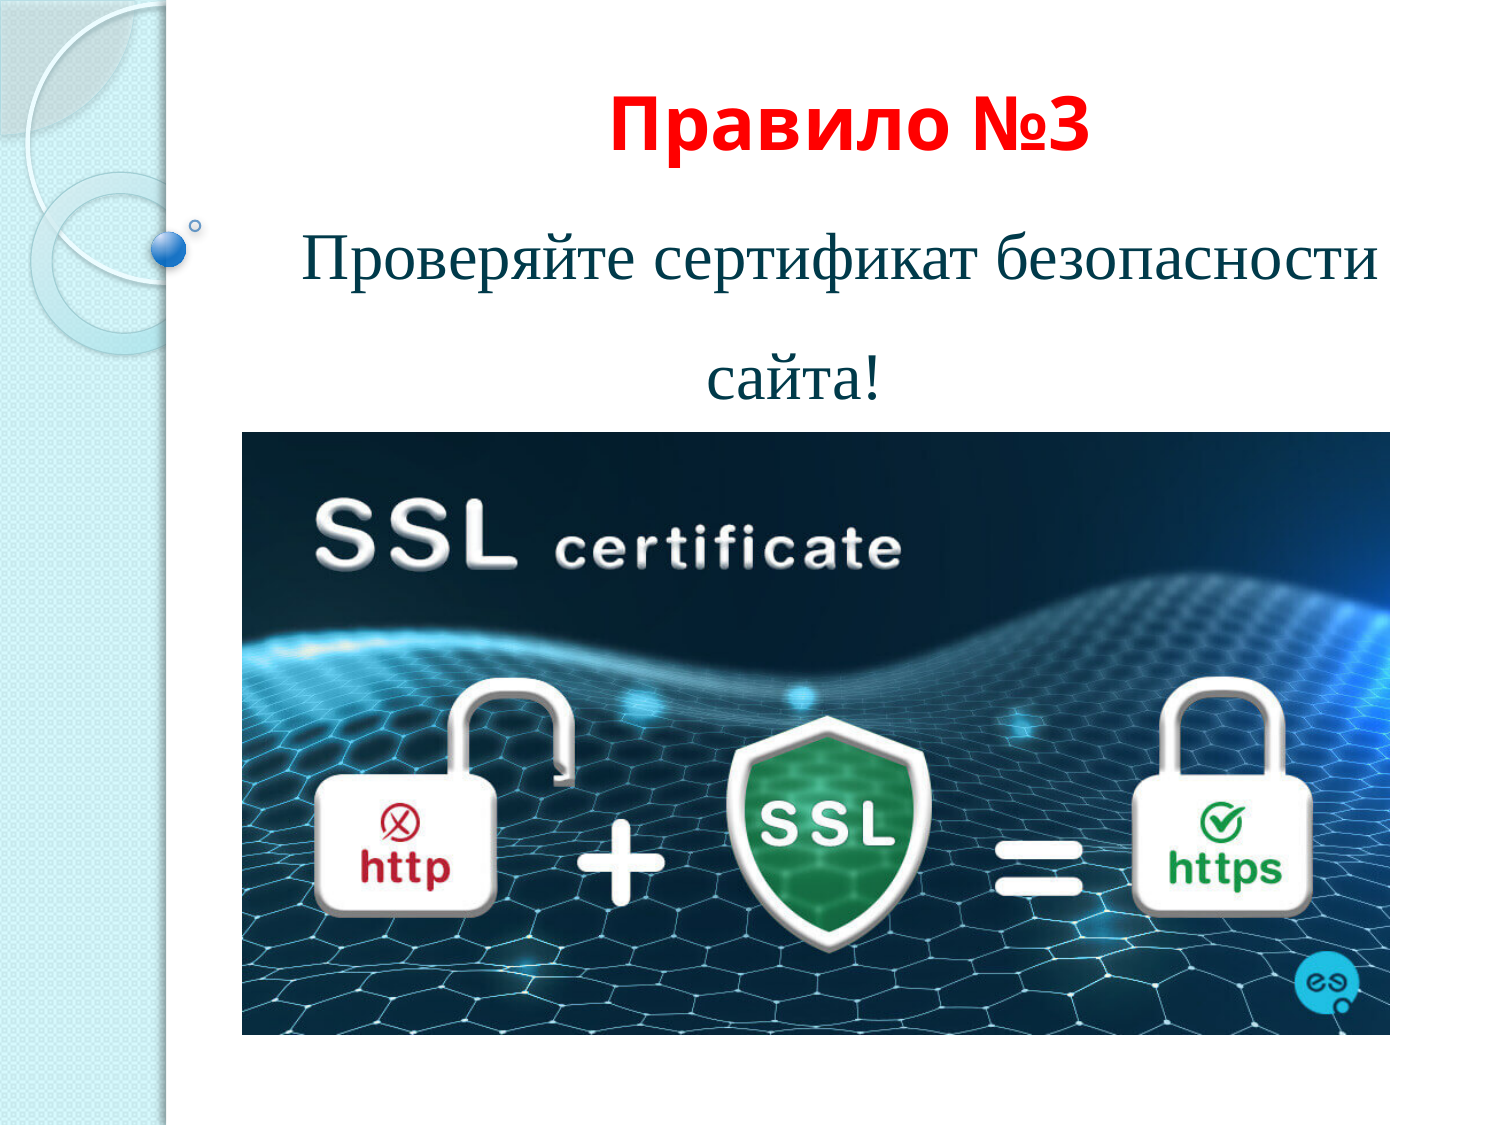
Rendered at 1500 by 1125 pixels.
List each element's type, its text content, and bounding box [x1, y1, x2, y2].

title Правило №3 [242, 42, 1458, 172]
picture [241, 432, 1390, 1036]
subtitle Проверяйте сертификат безопасности сайта! [146, 172, 1458, 554]
